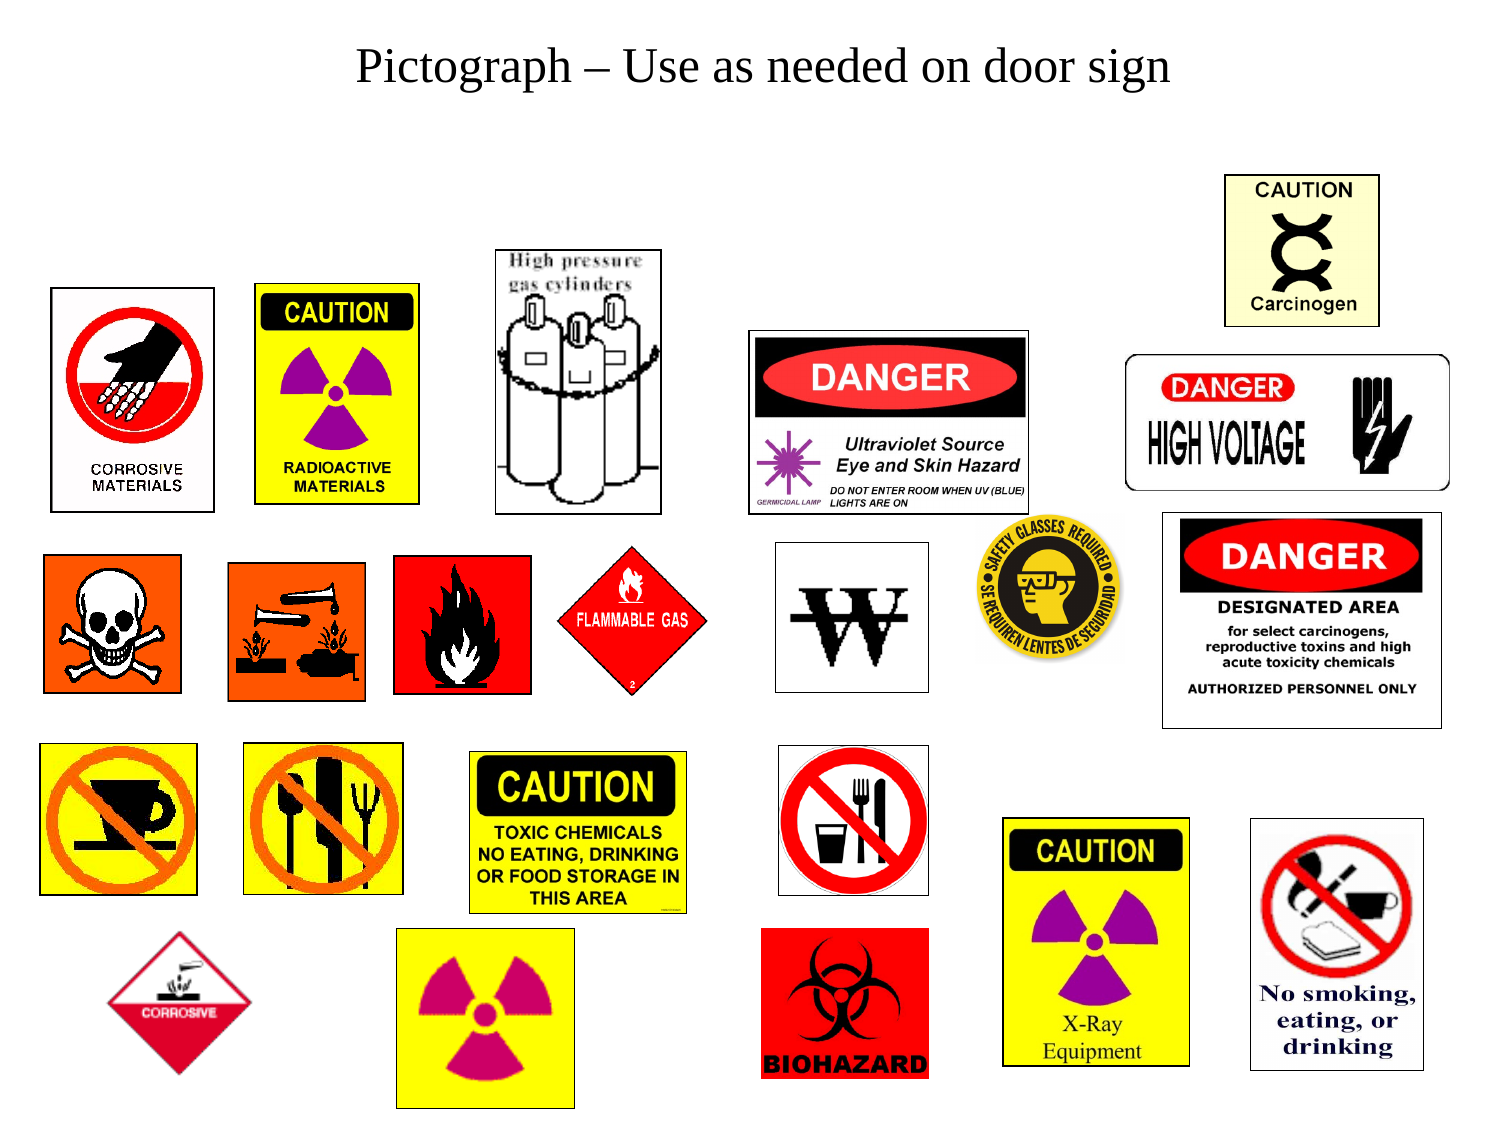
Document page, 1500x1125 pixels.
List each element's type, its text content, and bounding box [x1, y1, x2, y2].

picture [223, 556, 375, 708]
picture [1225, 175, 1379, 327]
picture [1124, 353, 1451, 491]
text_box Pictograph – Use as needed on door sign [340, 24, 1187, 100]
picture [40, 743, 197, 895]
picture [469, 750, 687, 914]
picture [496, 250, 661, 514]
picture [49, 287, 215, 513]
picture [396, 928, 576, 1110]
picture [37, 549, 188, 701]
picture [244, 743, 403, 894]
picture [1249, 818, 1424, 1071]
picture [1003, 818, 1189, 1066]
picture [103, 928, 256, 1079]
picture [749, 330, 1126, 664]
picture [774, 541, 929, 693]
picture [760, 928, 929, 1079]
picture [255, 283, 419, 504]
picture [778, 745, 929, 896]
picture [387, 549, 538, 701]
picture [1162, 512, 1442, 729]
picture [556, 544, 708, 696]
